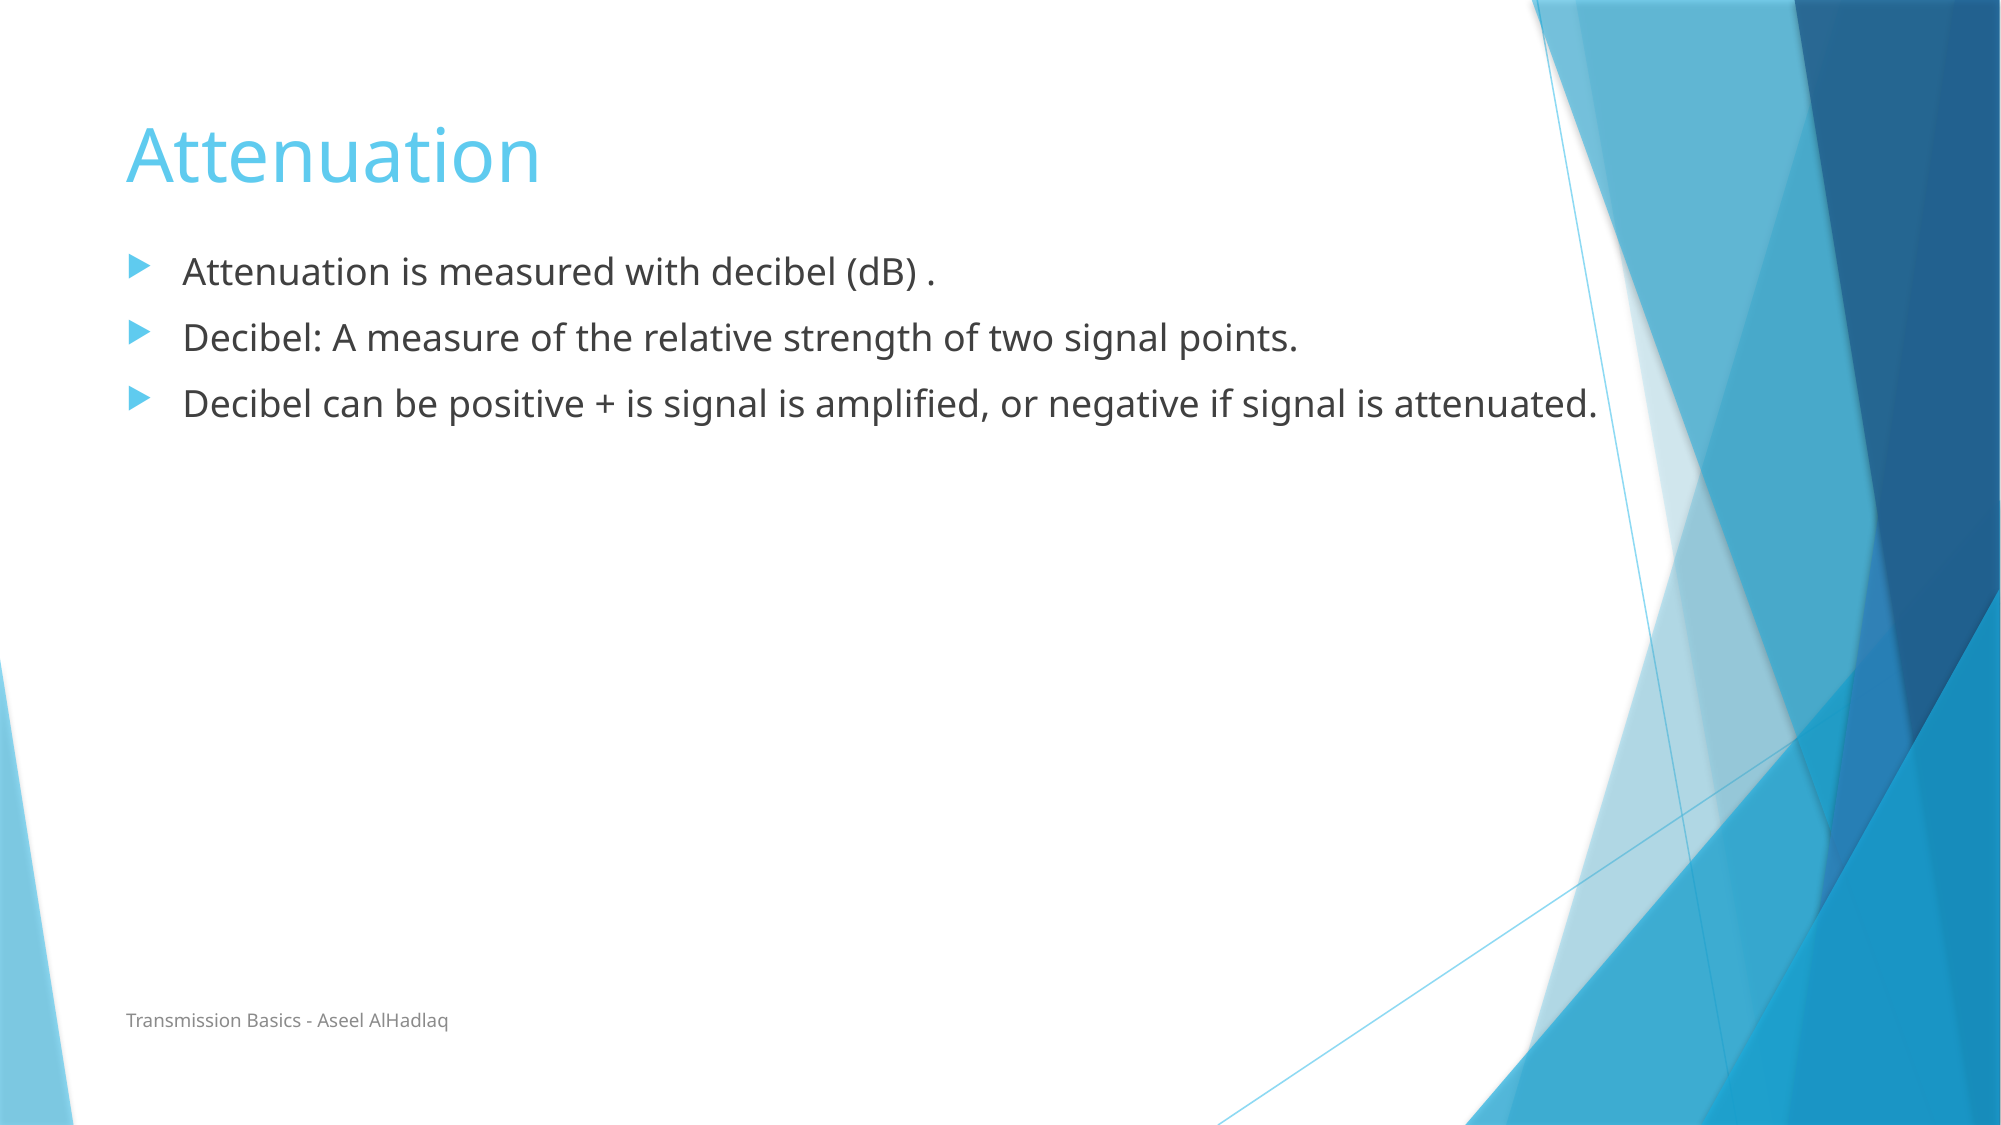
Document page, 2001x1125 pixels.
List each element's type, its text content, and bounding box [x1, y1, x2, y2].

footer Transmission Basics - Aseel AlHadlaq [111, 991, 1145, 1051]
list Attenuation is measured with decibel (dB) . Decibel: A measure of the relative strength of two signal points. Decibel can be positive + is signal is amplified, or negative if signal is attenuated. [111, 240, 1689, 878]
title Attenuation [111, 99, 1522, 240]
